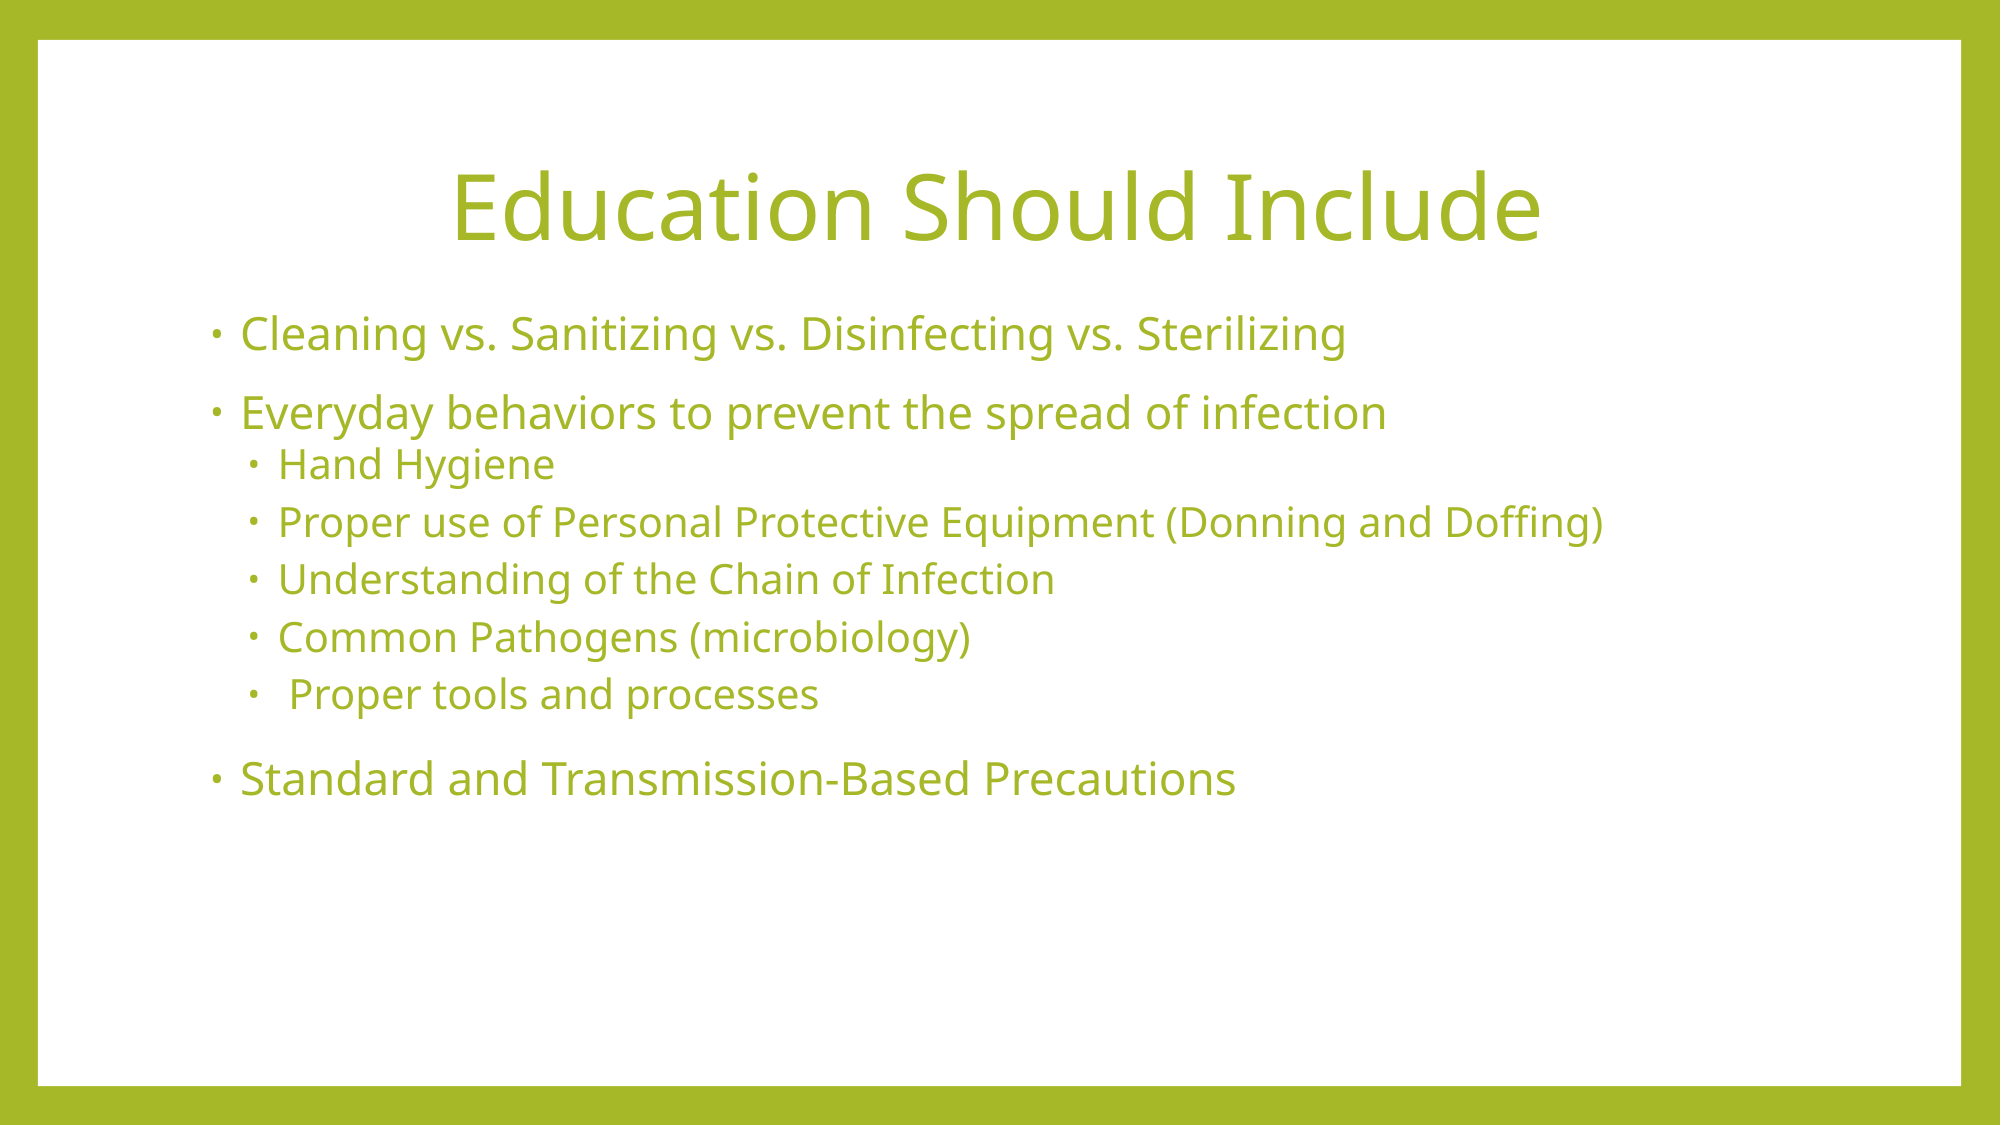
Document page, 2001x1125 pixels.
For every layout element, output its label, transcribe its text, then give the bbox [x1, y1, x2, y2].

list Cleaning vs. Sanitizing vs. Disinfecting vs. Sterilizing Everyday behaviors to prevent the spread of infection Hand Hygiene Proper use of Personal Protective Equipment (Donning and Doffing) Understanding of the Chain of Infection Common Pathogens (microbiology) Proper tools and processes Standard and Transmission-Based Precautions [187, 303, 1808, 1000]
title Education Should Include [187, 99, 1808, 303]
